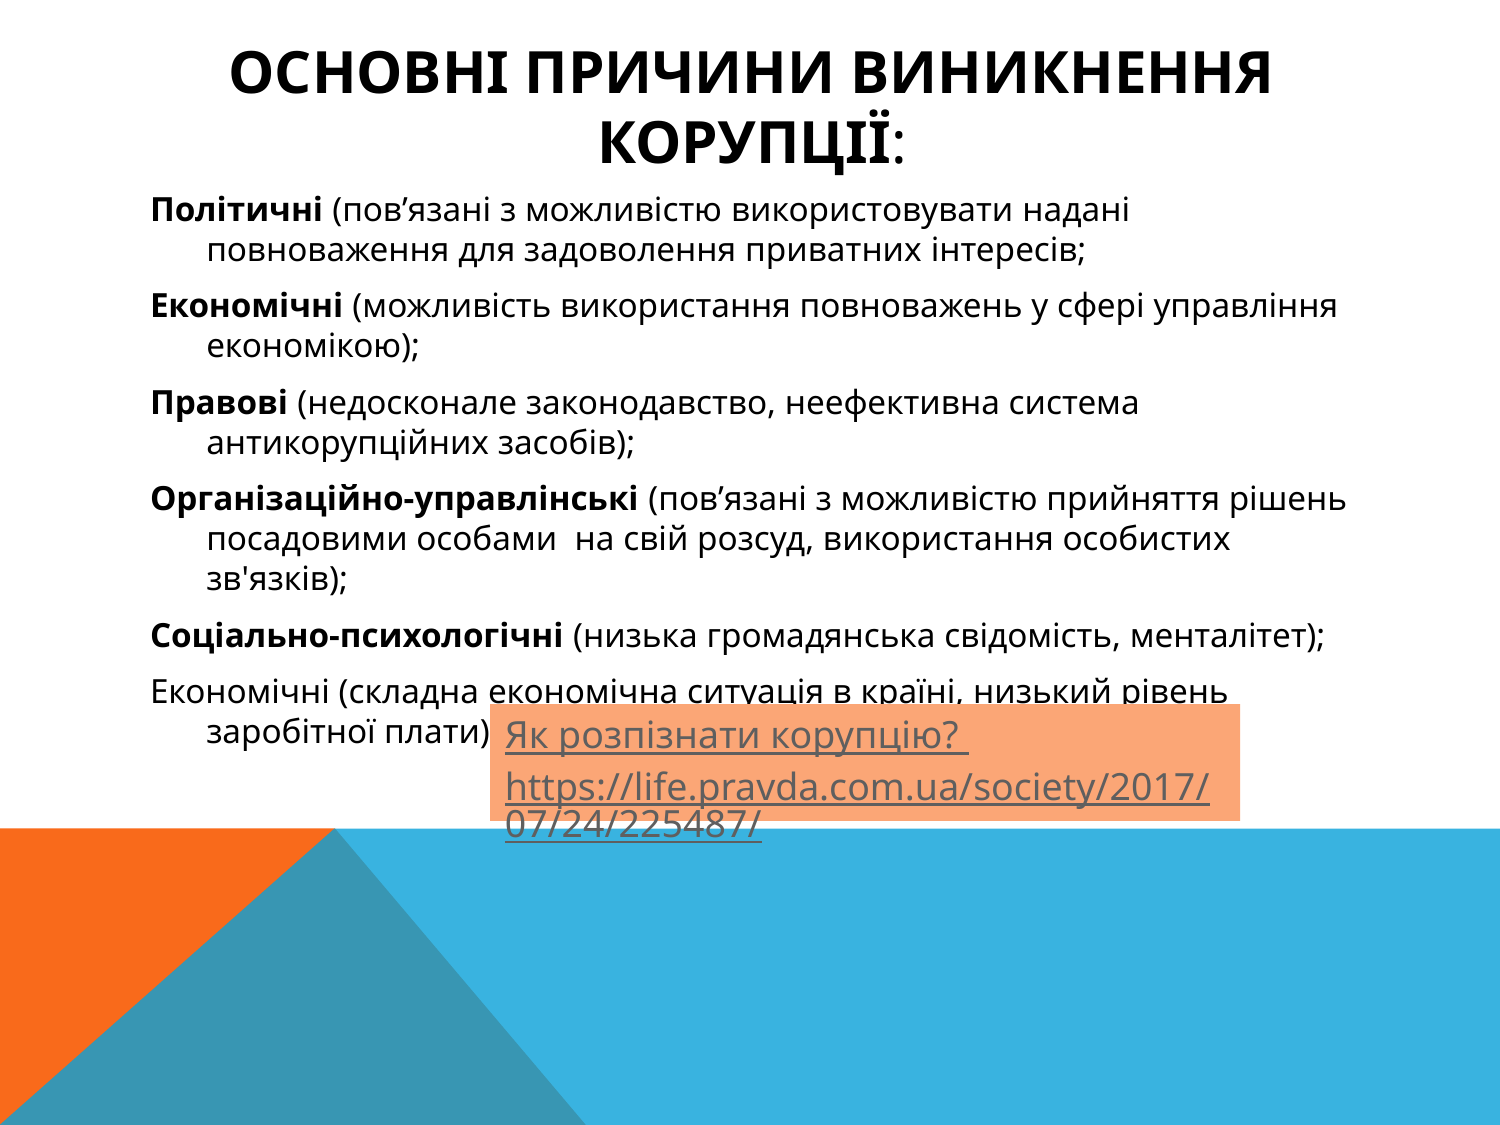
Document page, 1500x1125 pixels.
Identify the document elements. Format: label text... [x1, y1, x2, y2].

list Політичні (пов’язані з можливістю використовувати надані повноваження для задоволення приватних інтересів; Економічні (можливість використання повноважень у сфері управління економікою); Правові (недосконале законодавство, неефективна система антикорупційних засобів); Організаційно-управлінські (пов’язані з можливістю прийняття рішень посадовими особами на свій розсуд, використання особистих зв'язків); Соціально-психологічні (низька громадянська свідомість, менталітет); Економічні (складна економічна ситуація в країні, низький рівень заробітної плати). [135, 180, 1369, 768]
title Основні причини виникнення корупції: [135, 60, 1369, 150]
text_box Як розпізнати корупцію? https://life.pravda.com.ua/society/2017/07/24/225487/ [490, 704, 1241, 821]
